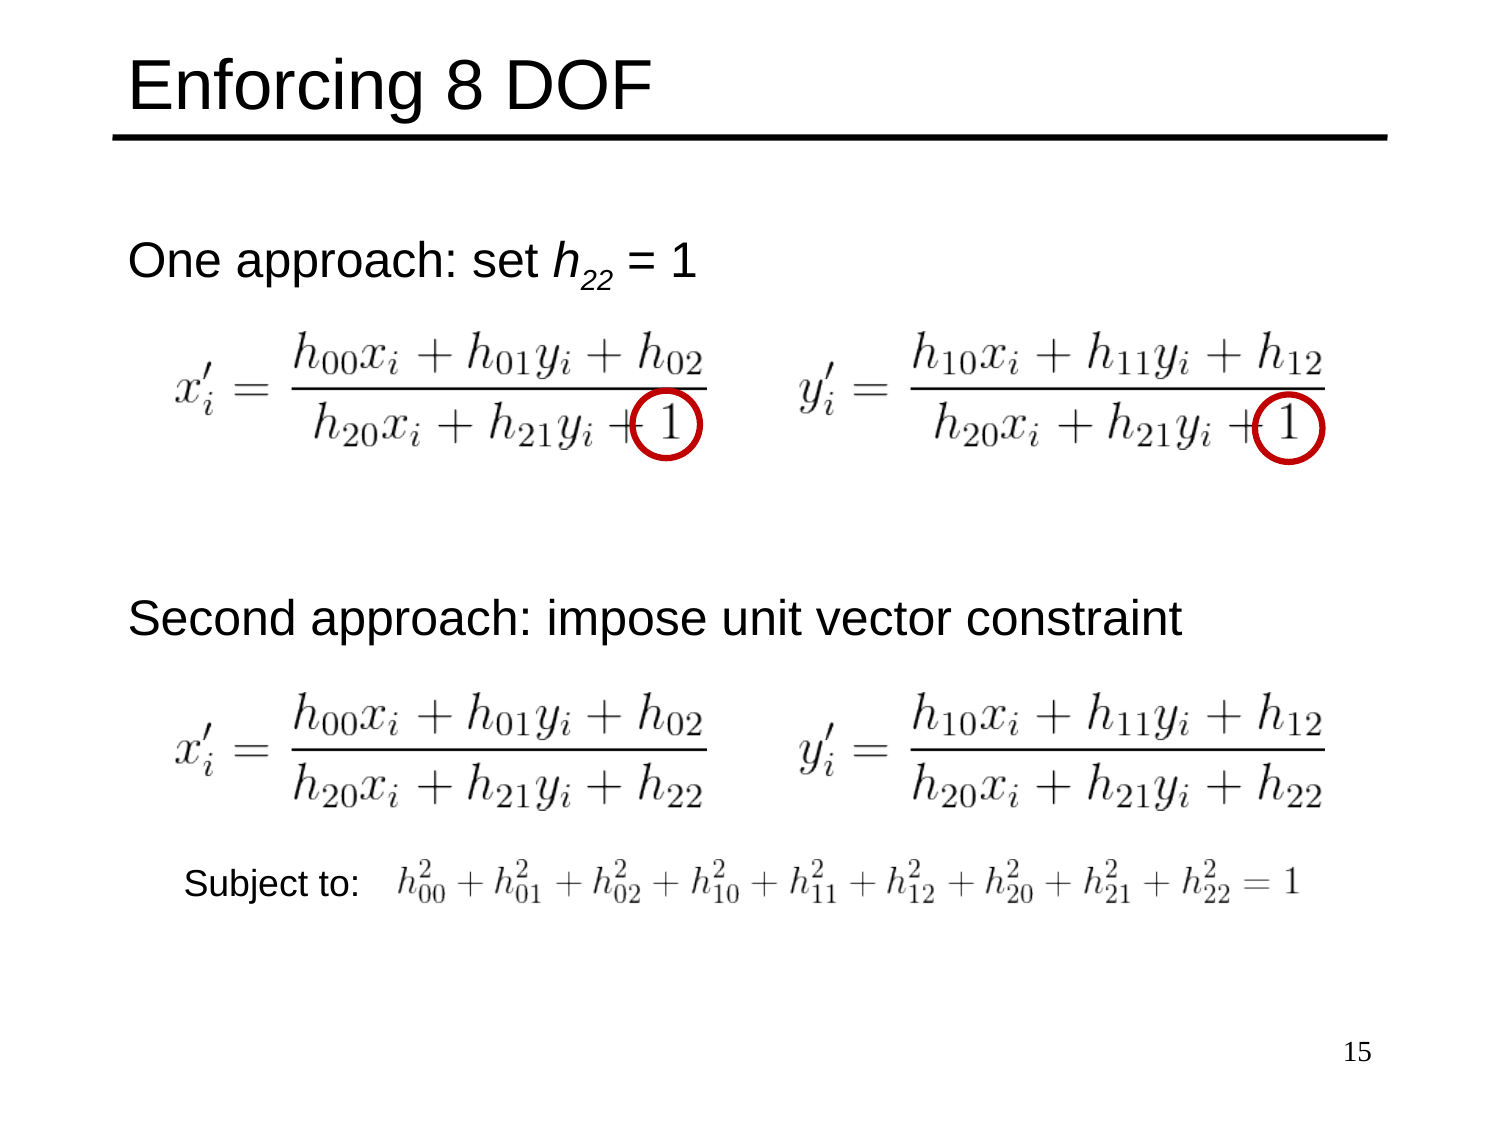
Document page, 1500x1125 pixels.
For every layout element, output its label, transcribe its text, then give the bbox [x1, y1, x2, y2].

slide_number 15 [1074, 1024, 1388, 1101]
list One approach: set h22 = 1 Second approach: impose unit vector constraint [112, 149, 1388, 1013]
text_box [632, 390, 1323, 463]
title Enforcing 8 DOF [112, 12, 1388, 149]
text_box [168, 692, 1326, 913]
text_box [174, 330, 1326, 451]
